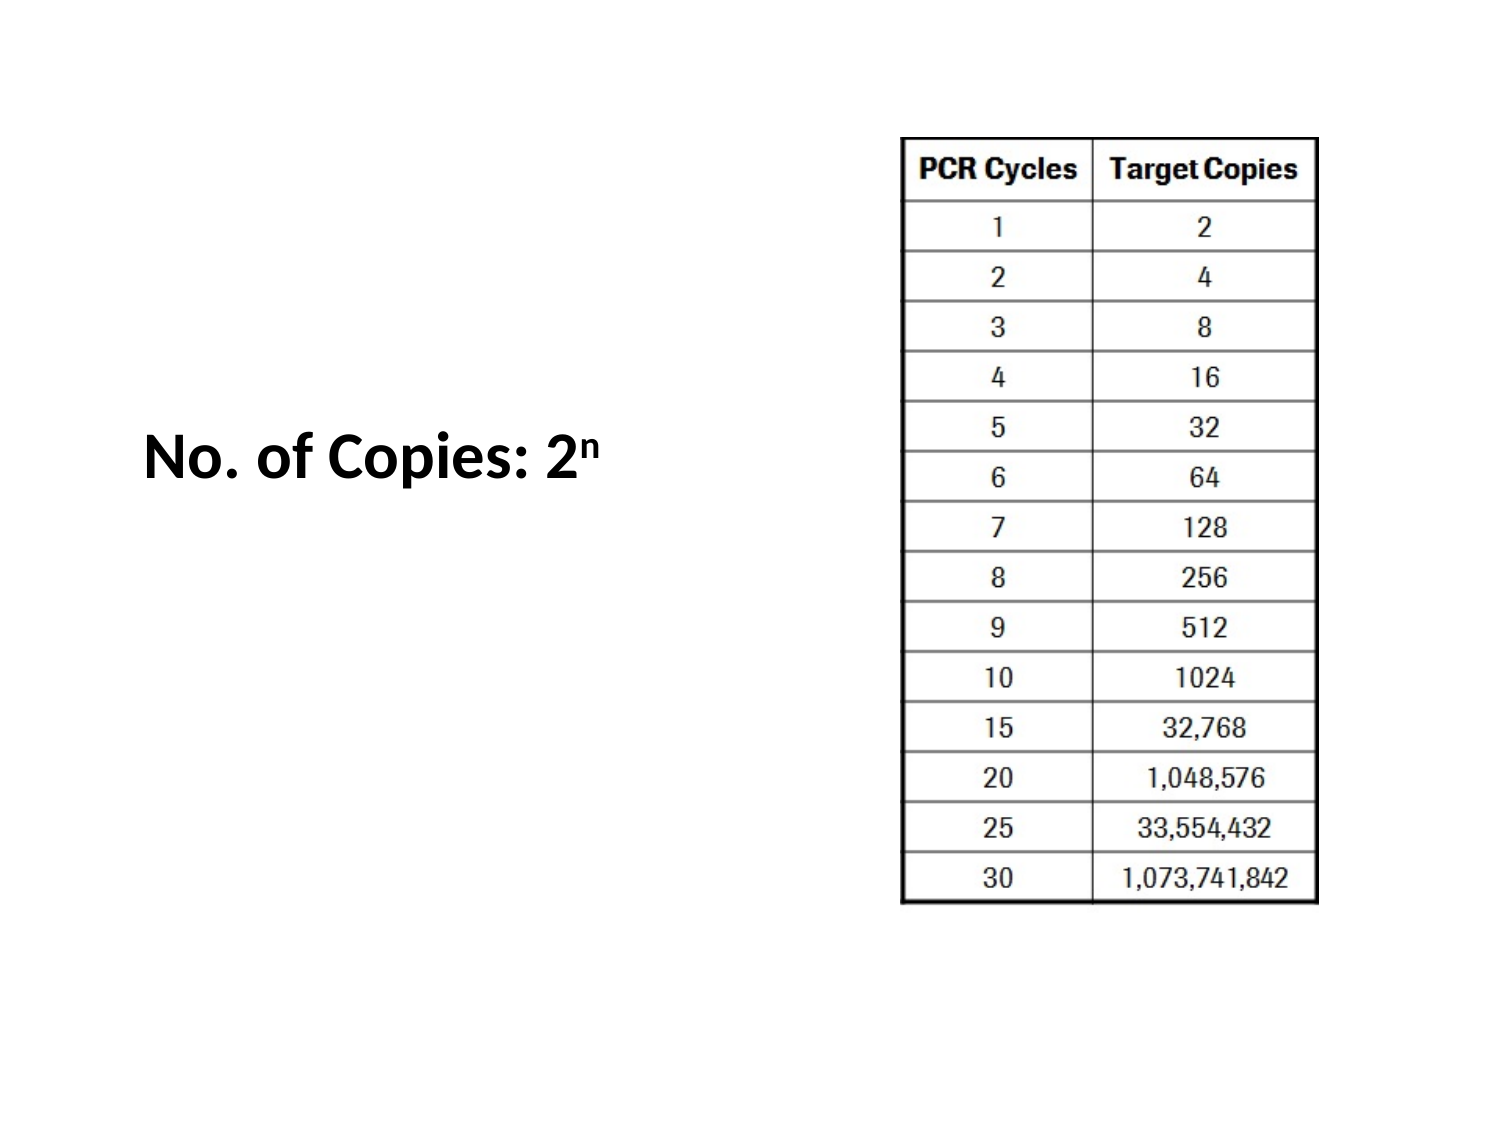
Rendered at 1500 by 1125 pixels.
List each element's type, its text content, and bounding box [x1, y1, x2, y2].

text_box No. of Copies: 2n [129, 403, 616, 499]
picture [899, 137, 1319, 913]
